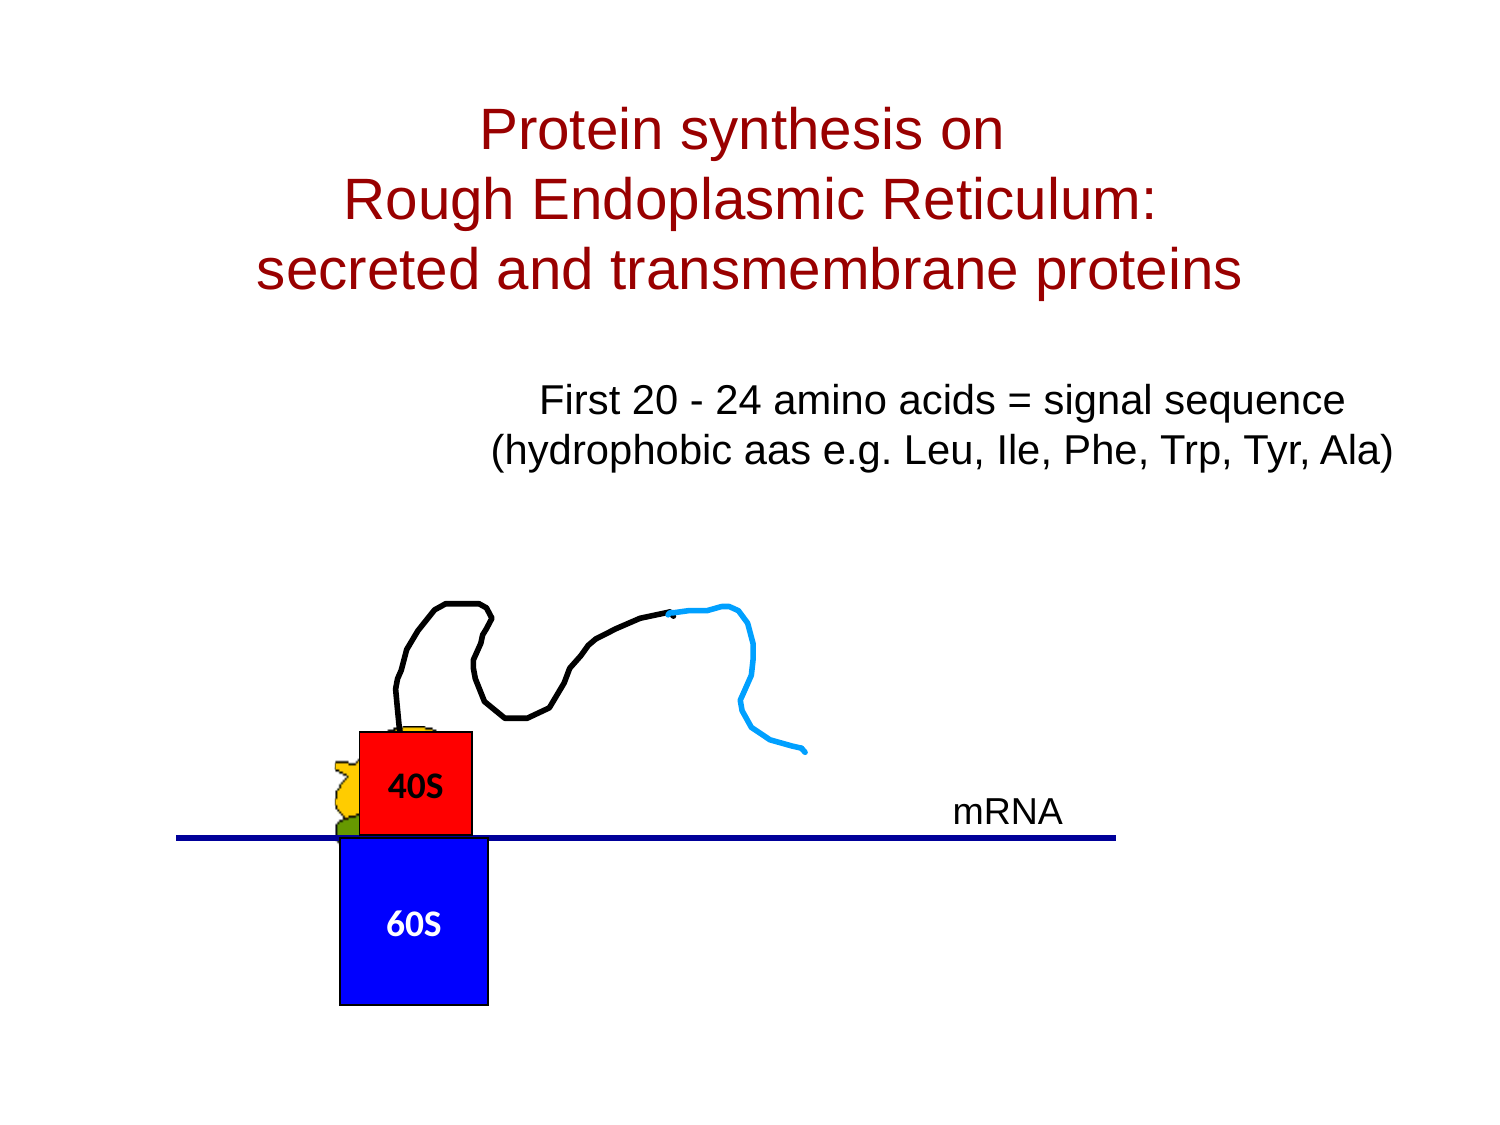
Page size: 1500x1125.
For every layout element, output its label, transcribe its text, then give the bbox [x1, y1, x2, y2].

text_box 60S [339, 868, 488, 1005]
picture [173, 597, 1121, 861]
text_box Protein synthesis on Rough Endoplasmic Reticulum: secreted and transmembrane proteins [61, 83, 1440, 309]
text_box First 20 - 24 amino acids = signal sequence (hydrophobic aas e.g. Leu, Ile, Phe, Trp, Tyr, Ala) [475, 365, 1410, 480]
